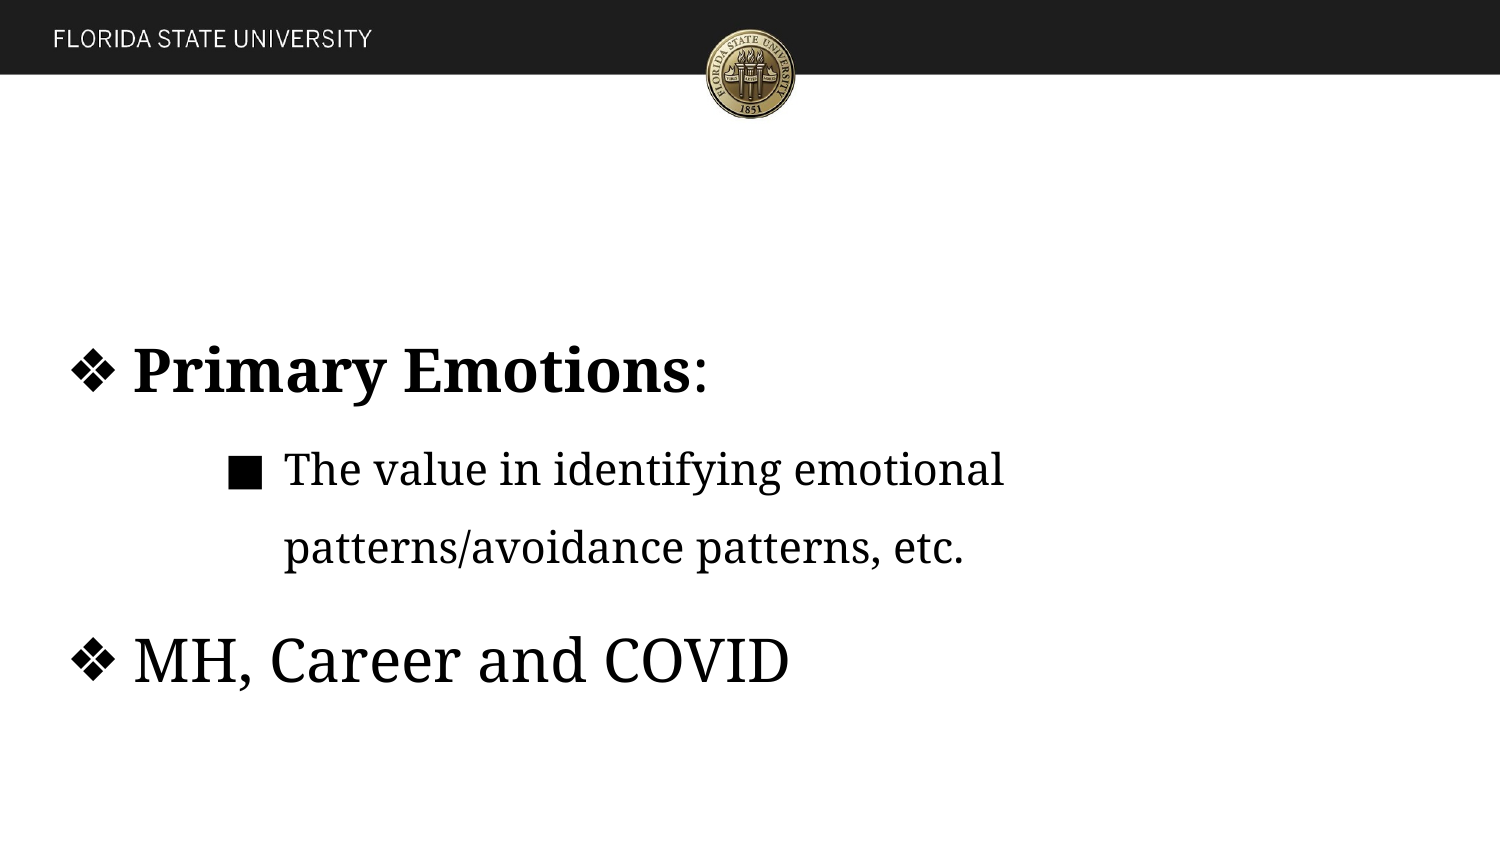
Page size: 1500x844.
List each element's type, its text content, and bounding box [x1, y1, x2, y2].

picture [0, 0, 1500, 844]
list Primary Emotions: The value in identifying emotional patterns/avoidance patterns, etc. MH, Career and COVID [43, 288, 1425, 809]
